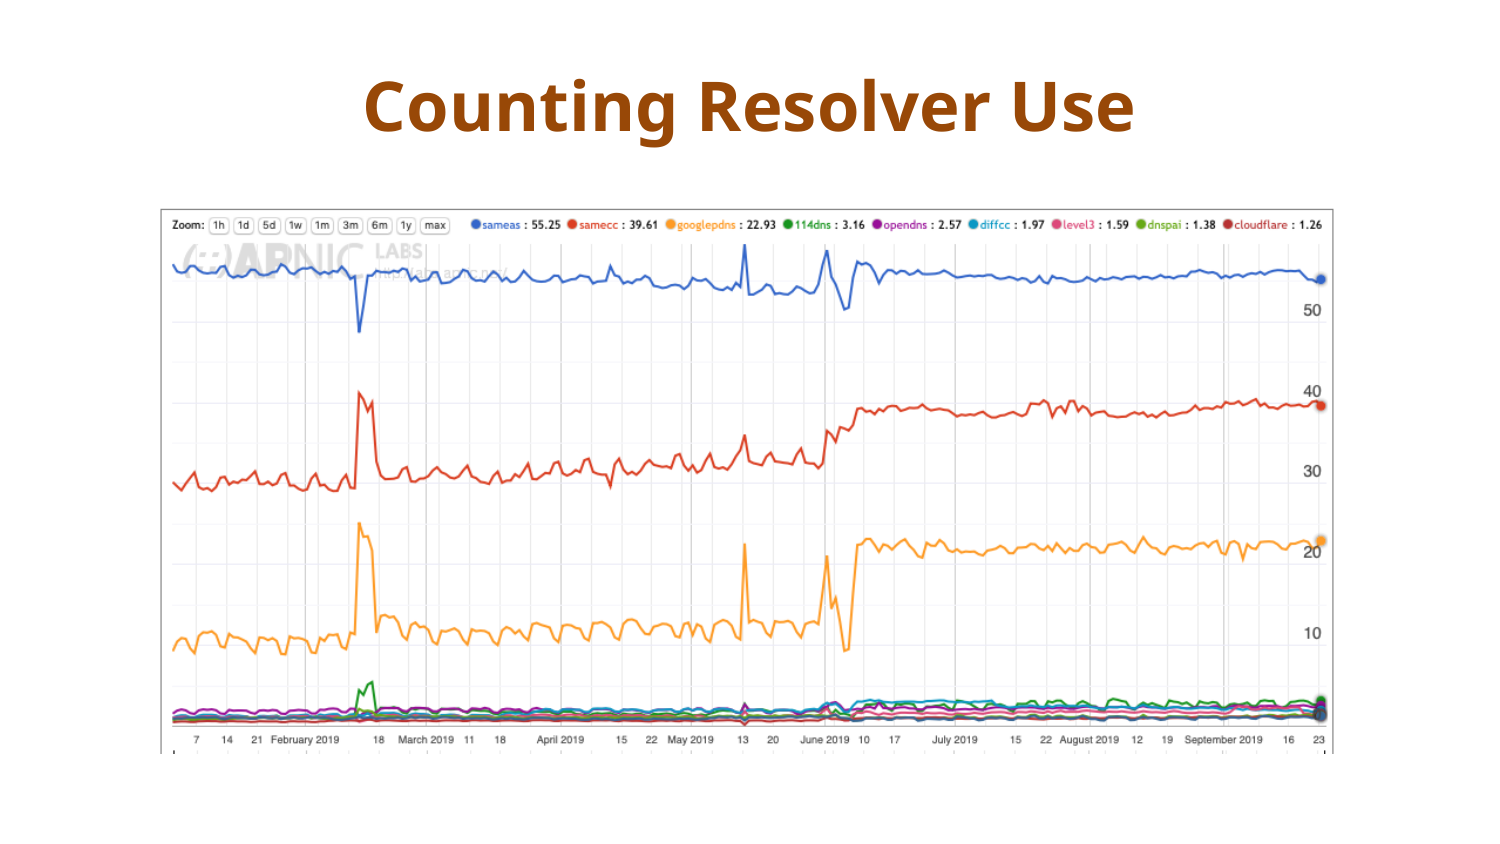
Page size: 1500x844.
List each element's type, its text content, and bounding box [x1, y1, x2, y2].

title Counting Resolver Use [75, 33, 1425, 175]
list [150, 196, 1350, 754]
